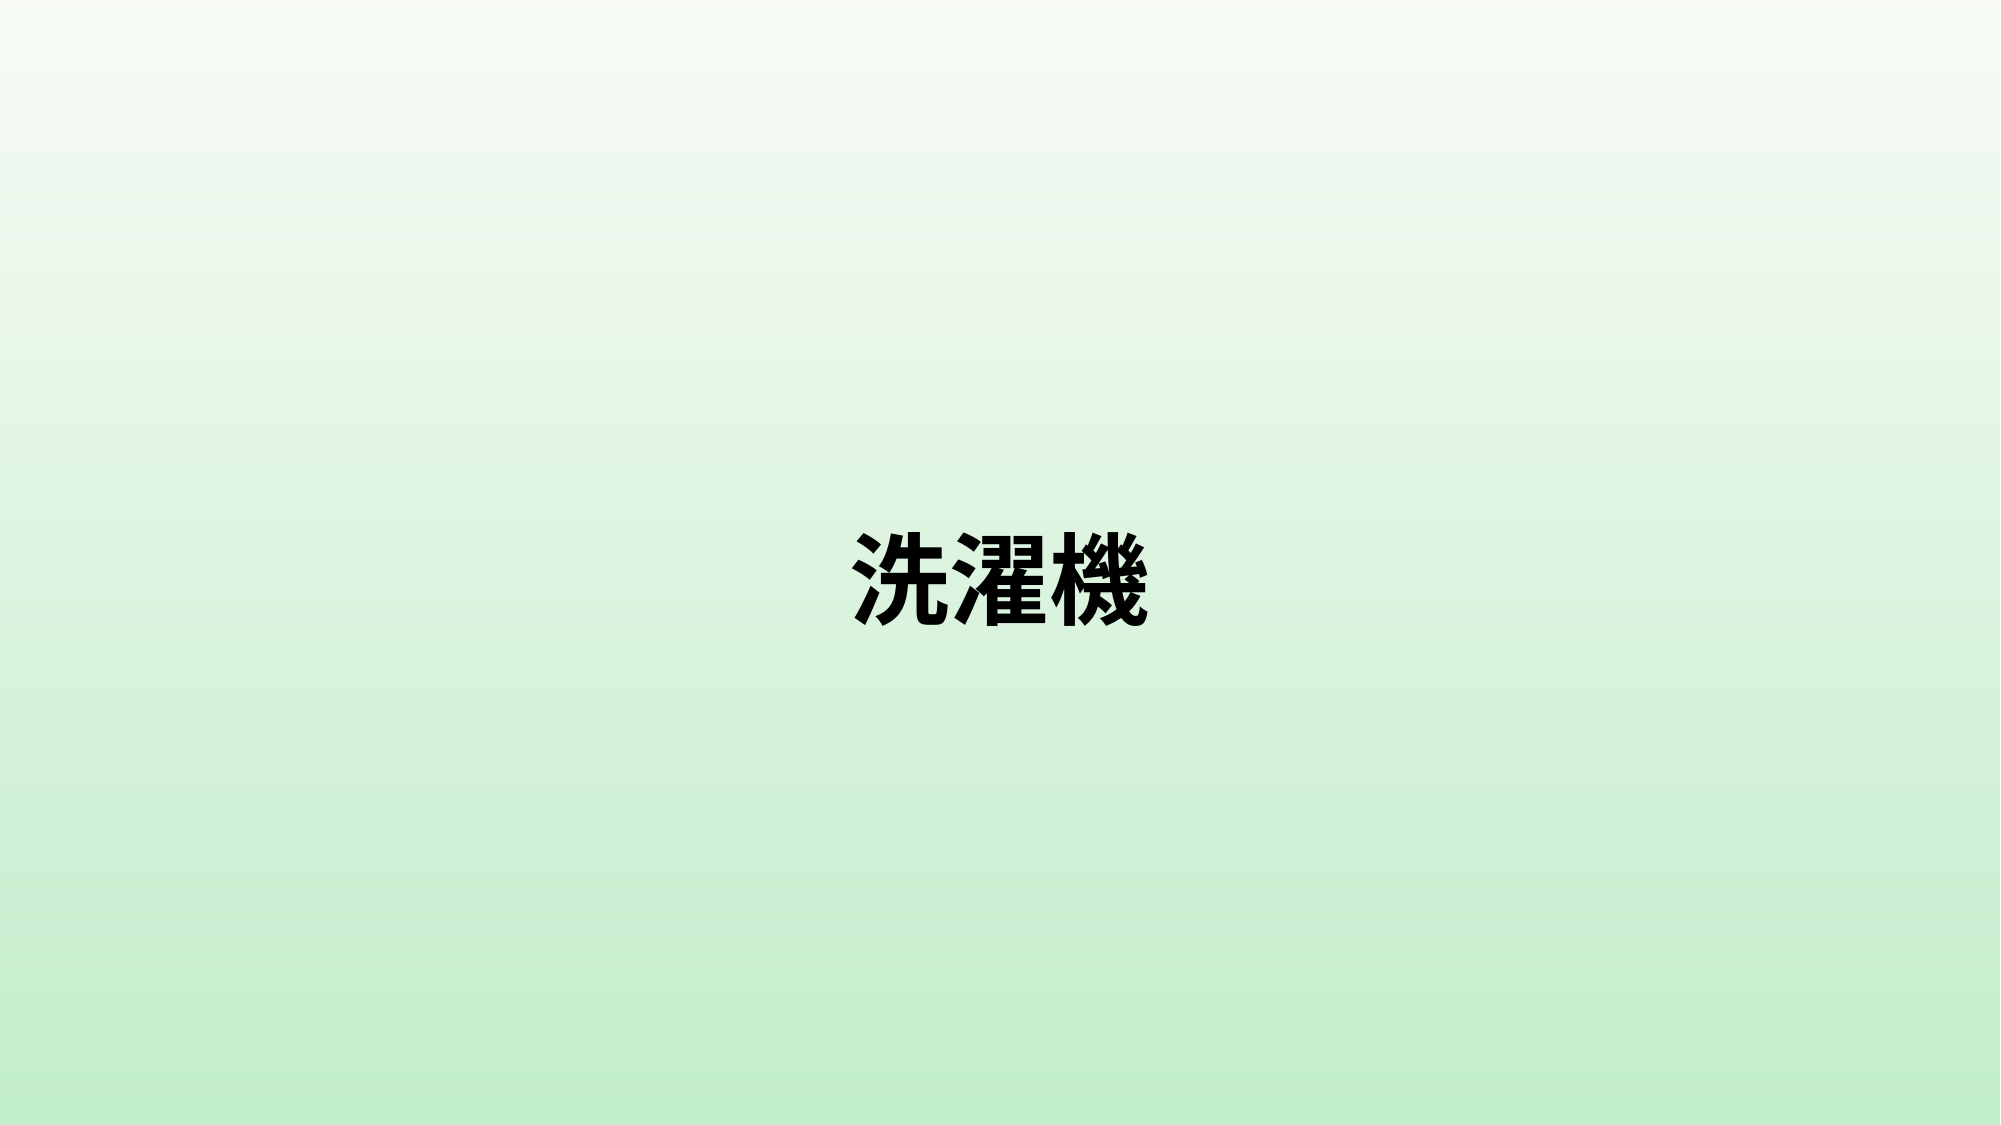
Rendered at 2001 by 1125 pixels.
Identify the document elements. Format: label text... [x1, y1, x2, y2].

text_box 洗濯機 [835, 486, 1165, 645]
